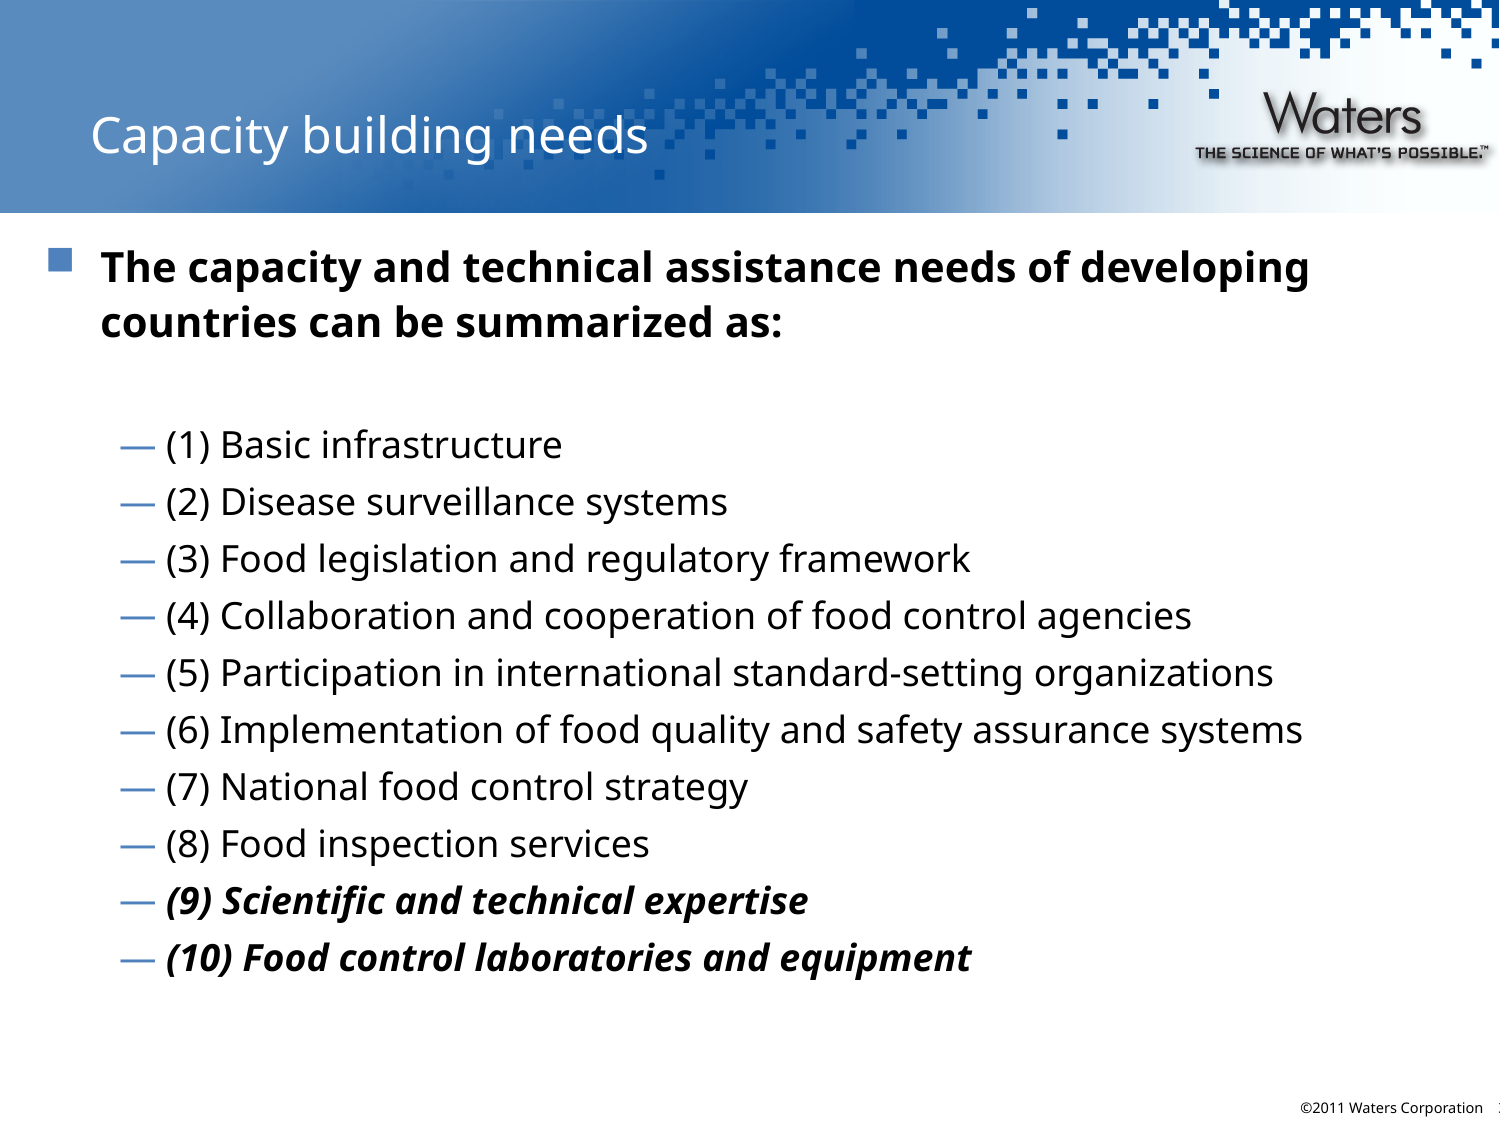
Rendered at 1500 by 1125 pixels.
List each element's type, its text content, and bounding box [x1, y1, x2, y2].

picture [0, 0, 1499, 213]
list The capacity and technical assistance needs of developing countries can be summarized as: (1) Basic infrastructure (2) Disease surveillance systems (3) Food legislation and regulatory framework (4) Collaboration and cooperation of food control agencies (5) Participation in international standard-setting organizations (6) Implementation of food quality and safety assurance systems (7) National food control strategy (8) Food inspection services (9) Scientific and technical expertise (10) Food control laboratories and equipment [28, 228, 1476, 1010]
title Capacity building needs [74, 0, 1140, 172]
